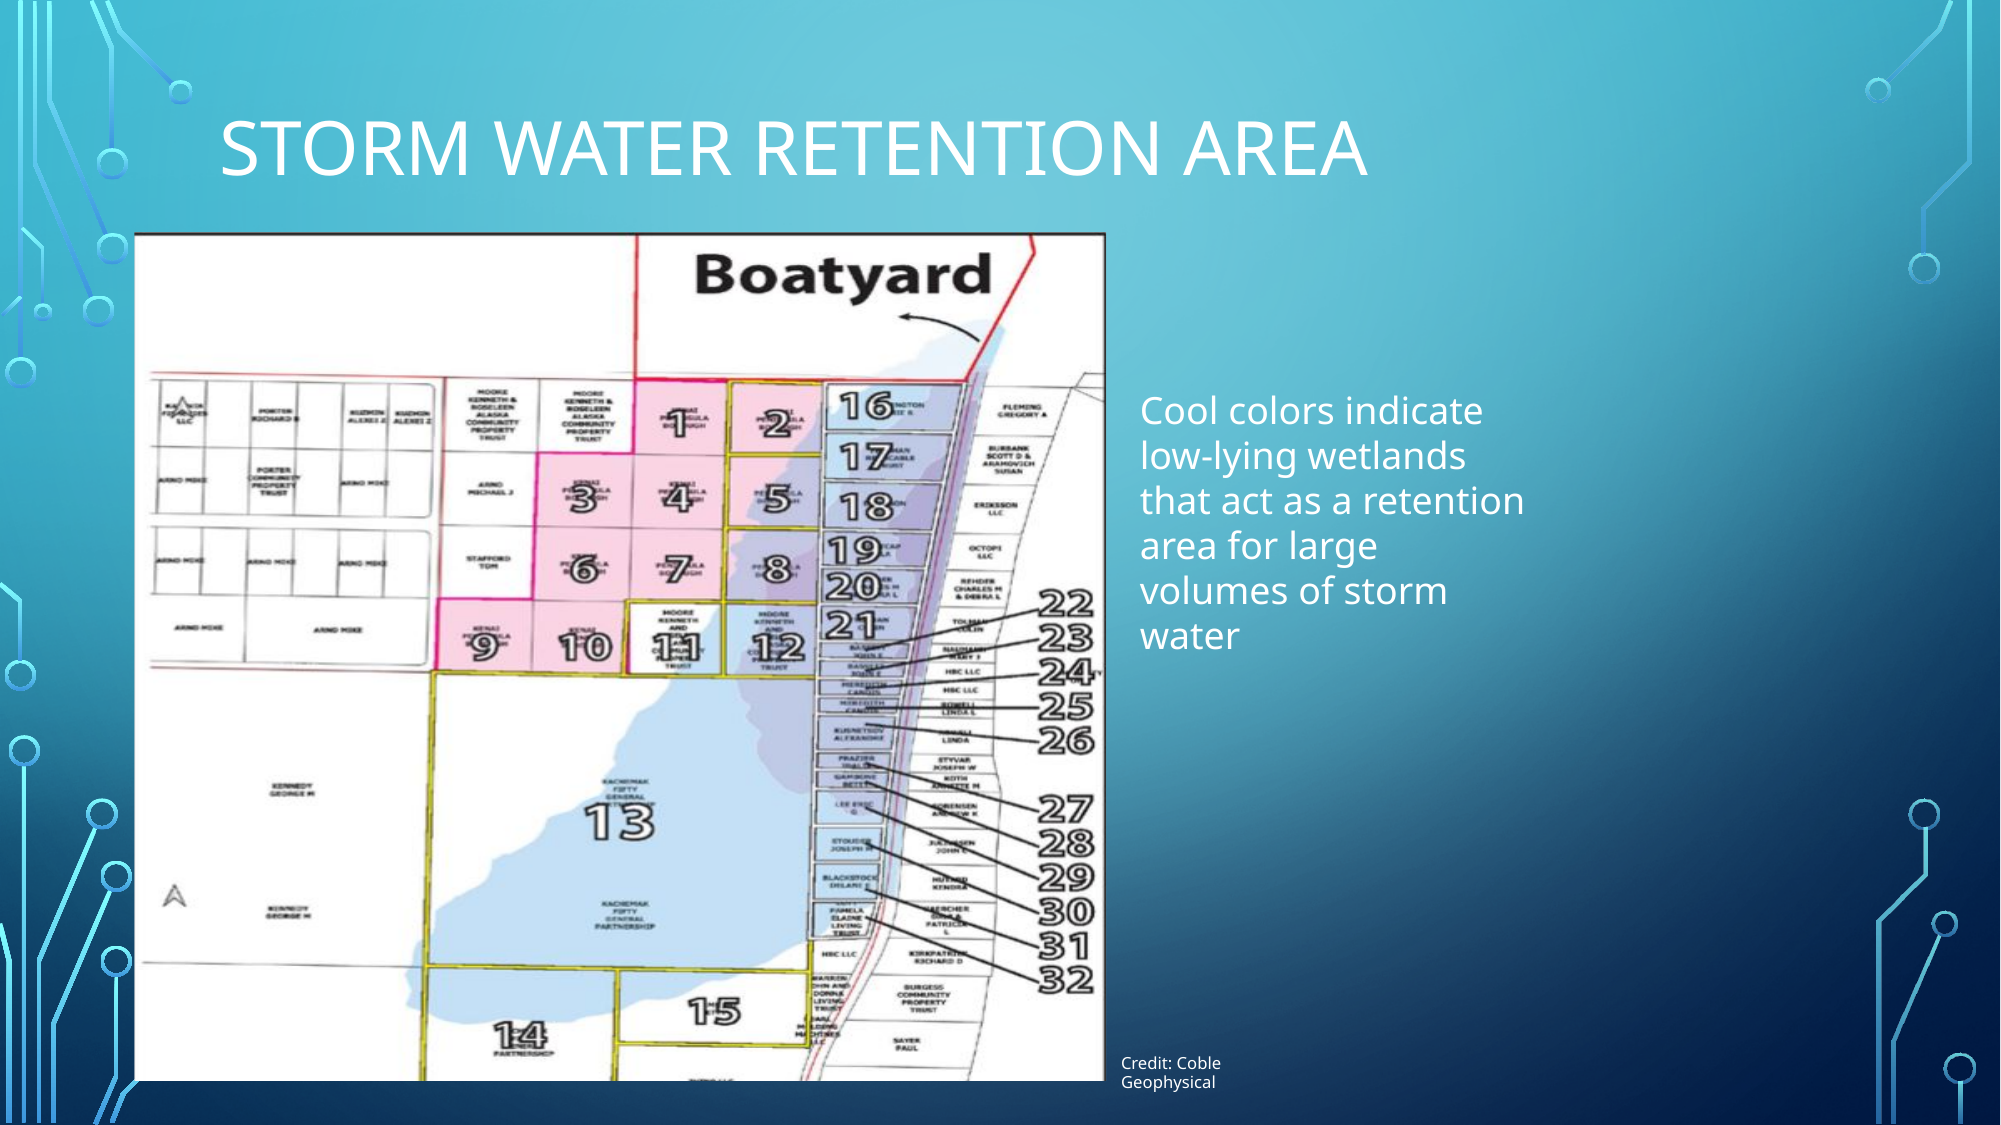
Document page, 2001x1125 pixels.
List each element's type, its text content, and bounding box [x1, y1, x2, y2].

text_box Credit: Coble Geophysical [1106, 1045, 1329, 1100]
picture [134, 227, 1107, 1081]
text_box Cool colors indicate low-lying wetlands that act as a retention area for large volumes of storm water [1125, 379, 1550, 665]
title Storm water retention area [204, 74, 1830, 229]
